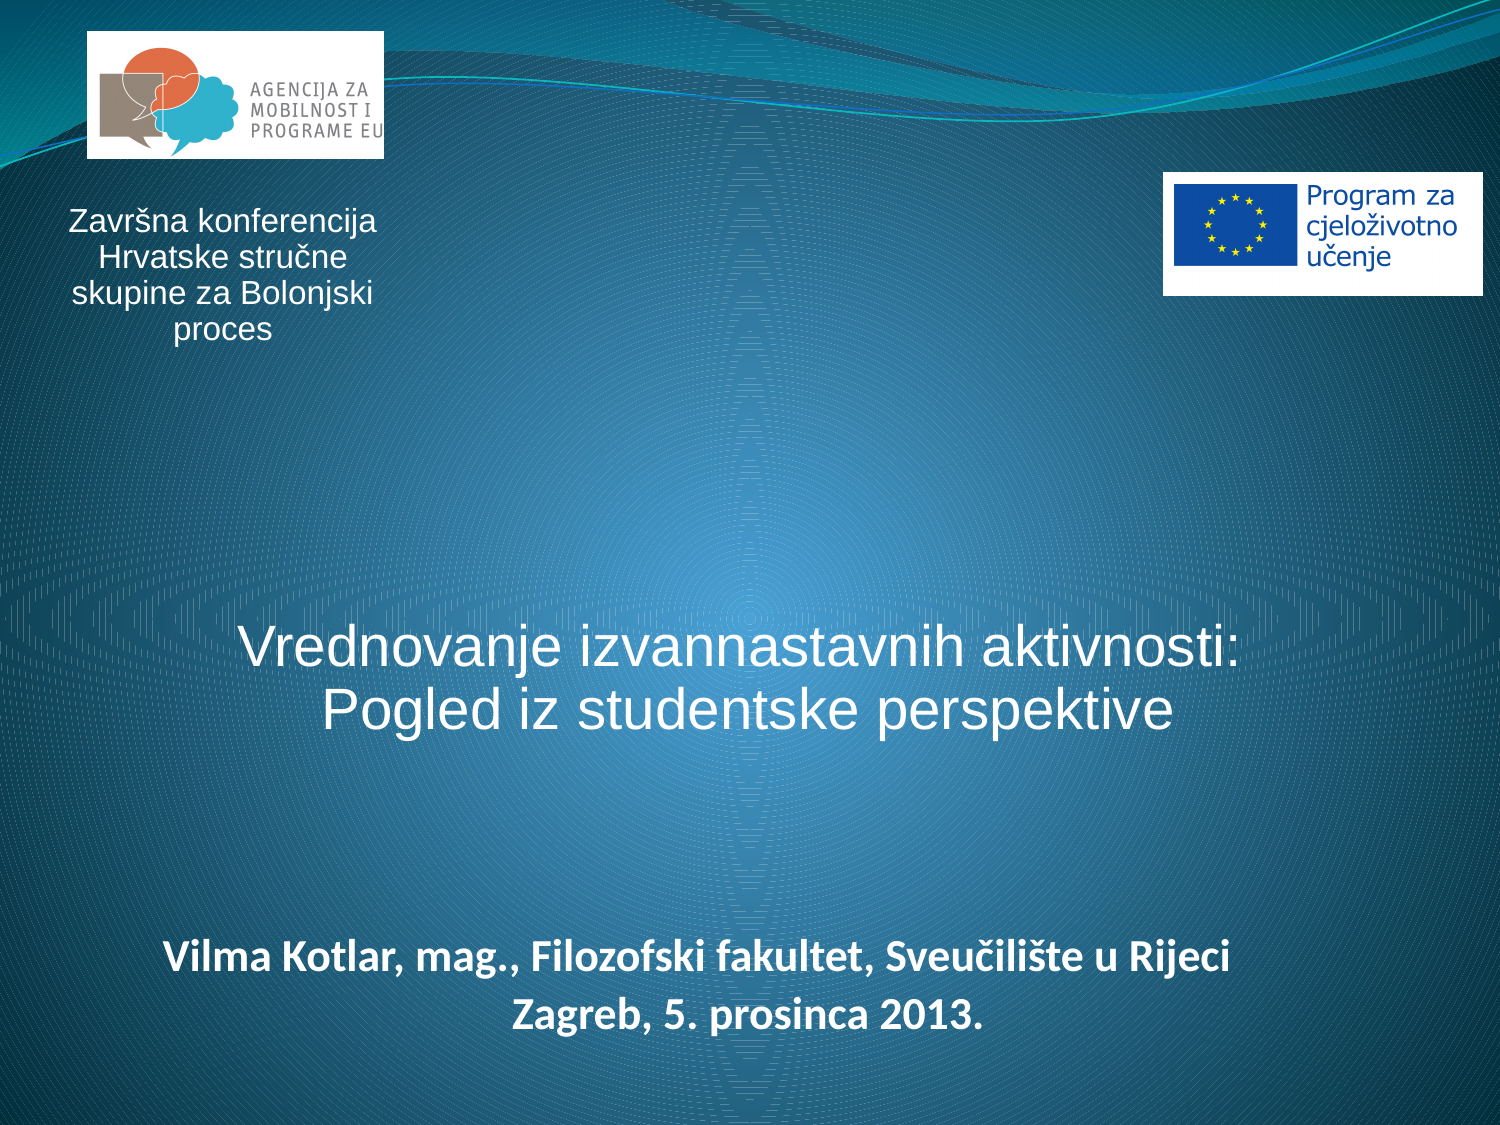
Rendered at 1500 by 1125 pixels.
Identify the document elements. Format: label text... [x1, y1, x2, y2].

picture [1163, 172, 1483, 297]
subtitle Vrednovanje izvannastavnih aktivnosti: Pogled iz studentske perspektive Vilma Kotlar, mag., Filozofski fakultet, Sveučilište u Rijeci Zagreb, 5. prosinca 2013. [52, 538, 1448, 1063]
text_box Završna konferencija Hrvatske stručne skupine za Bolonjski proces [53, 196, 396, 338]
picture [86, 32, 385, 160]
